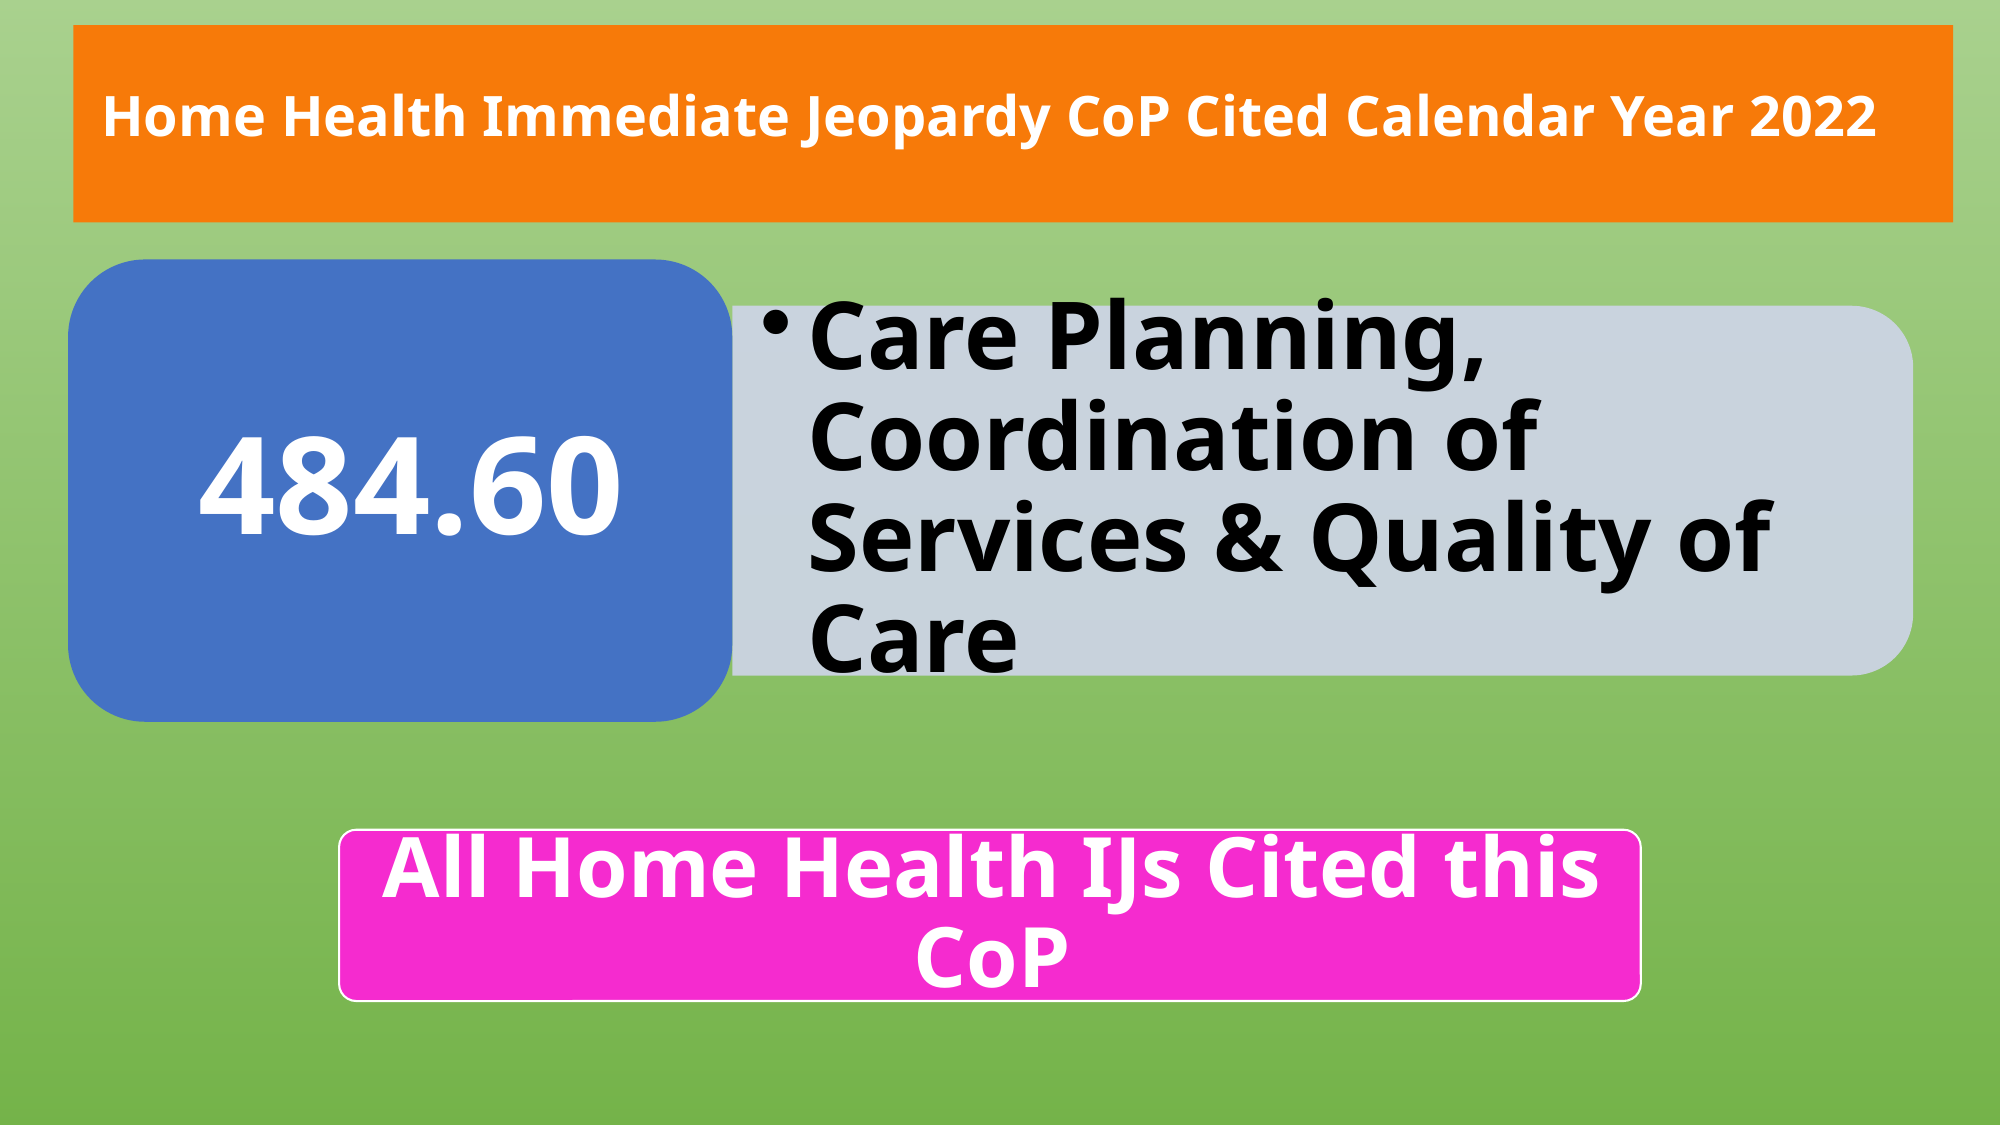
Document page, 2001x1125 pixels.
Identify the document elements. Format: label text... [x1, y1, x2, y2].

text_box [68, 259, 1914, 722]
text_box [73, 25, 1954, 223]
title Home Health Immediate Jeopardy CoP Cited Calendar Year 2022 [79, 0, 1902, 187]
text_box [339, 829, 1643, 1002]
